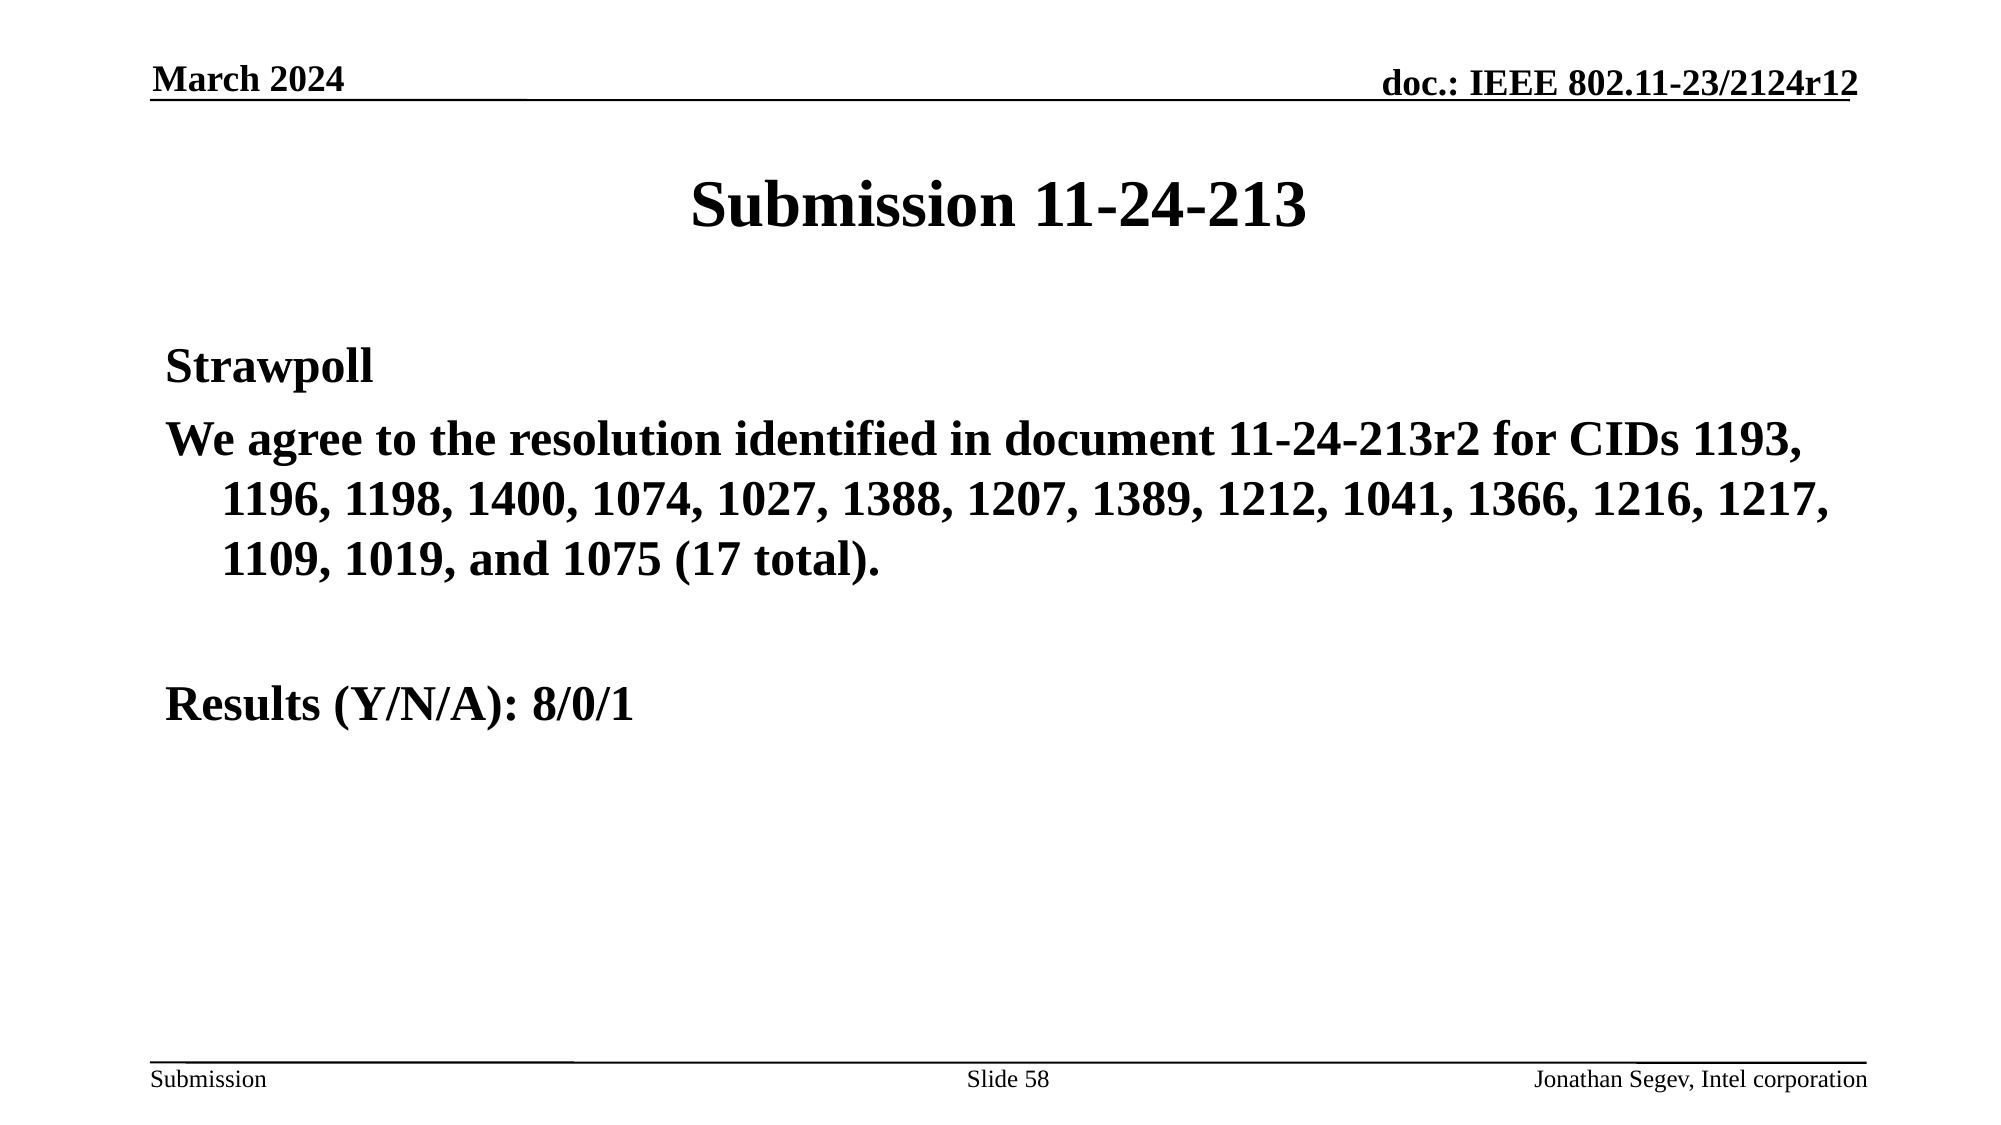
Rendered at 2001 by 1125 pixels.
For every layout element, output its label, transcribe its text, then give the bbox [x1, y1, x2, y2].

footer Jonathan Segev, Intel corporation [1171, 1061, 1869, 1093]
slide_number Slide 58 [950, 1061, 1067, 1123]
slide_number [152, 54, 563, 100]
title Submission 11-24-213 [149, 112, 1850, 288]
list Strawpoll We agree to the resolution identified in document 11-24-213r2 for CIDs 1193, 1196, 1198, 1400, 1074, 1027, 1388, 1207, 1389, 1212, 1041, 1366, 1216, 1217, 1109, 1019, and 1075 (17 total). Results (Y/N/A): 8/0/1 [149, 324, 1850, 1000]
